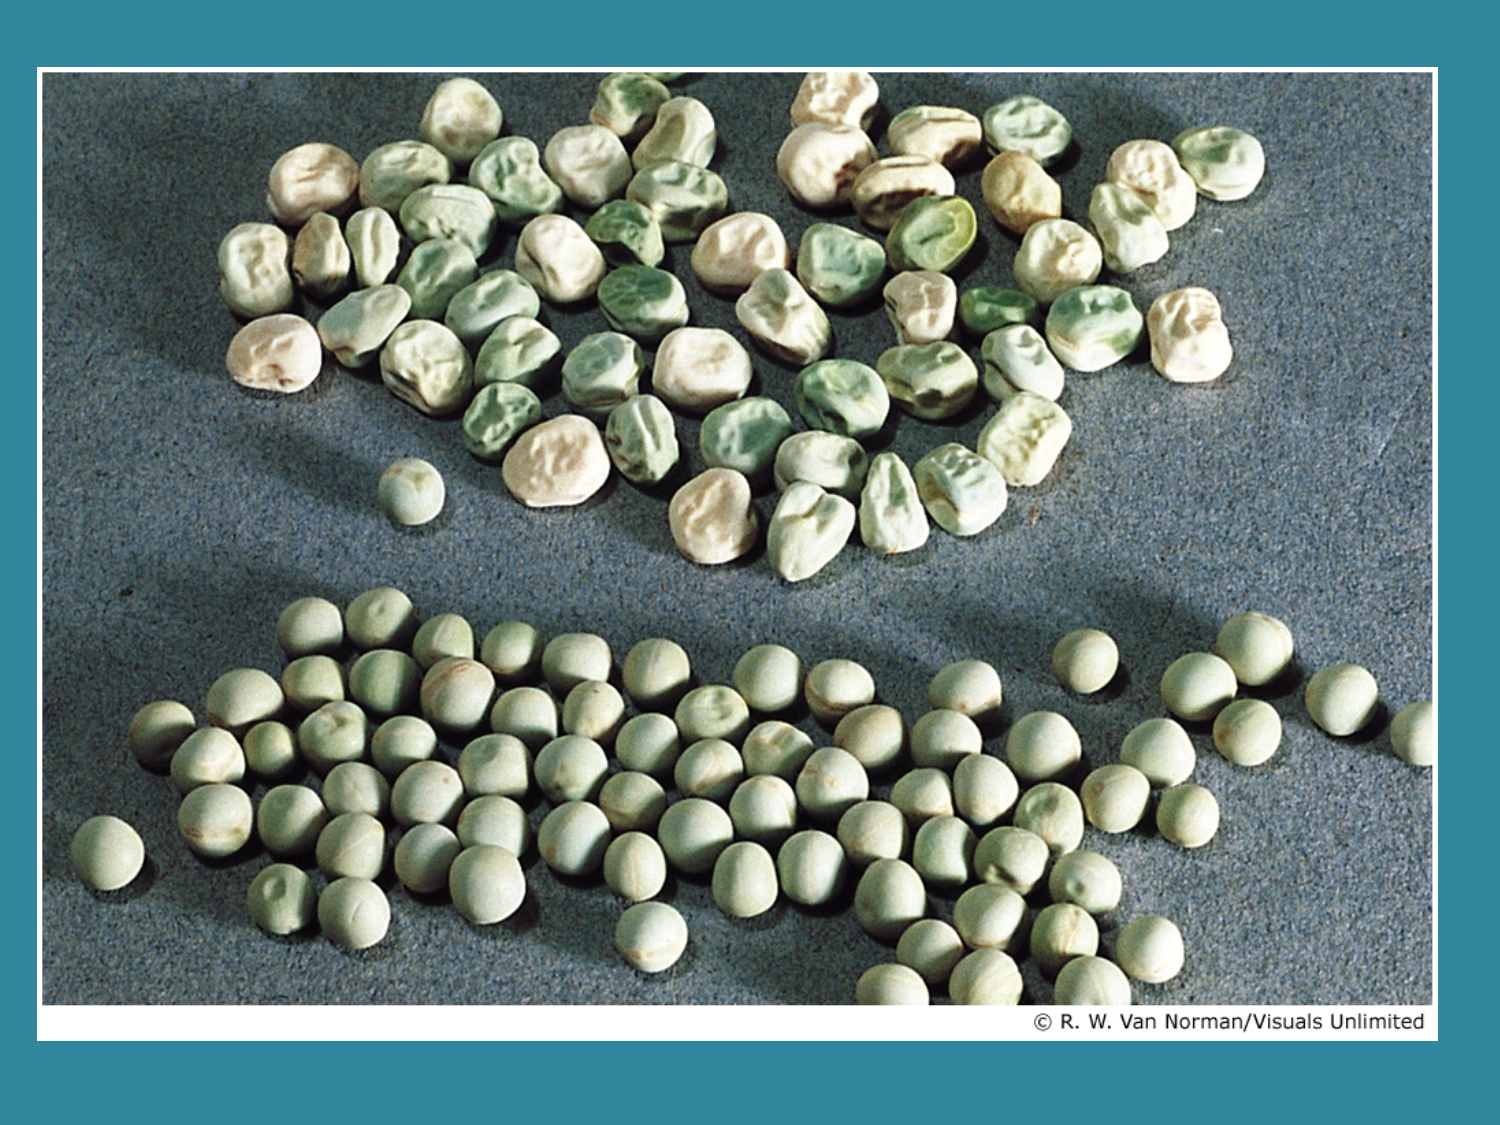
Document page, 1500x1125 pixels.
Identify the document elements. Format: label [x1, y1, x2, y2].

picture [37, 66, 1438, 1041]
